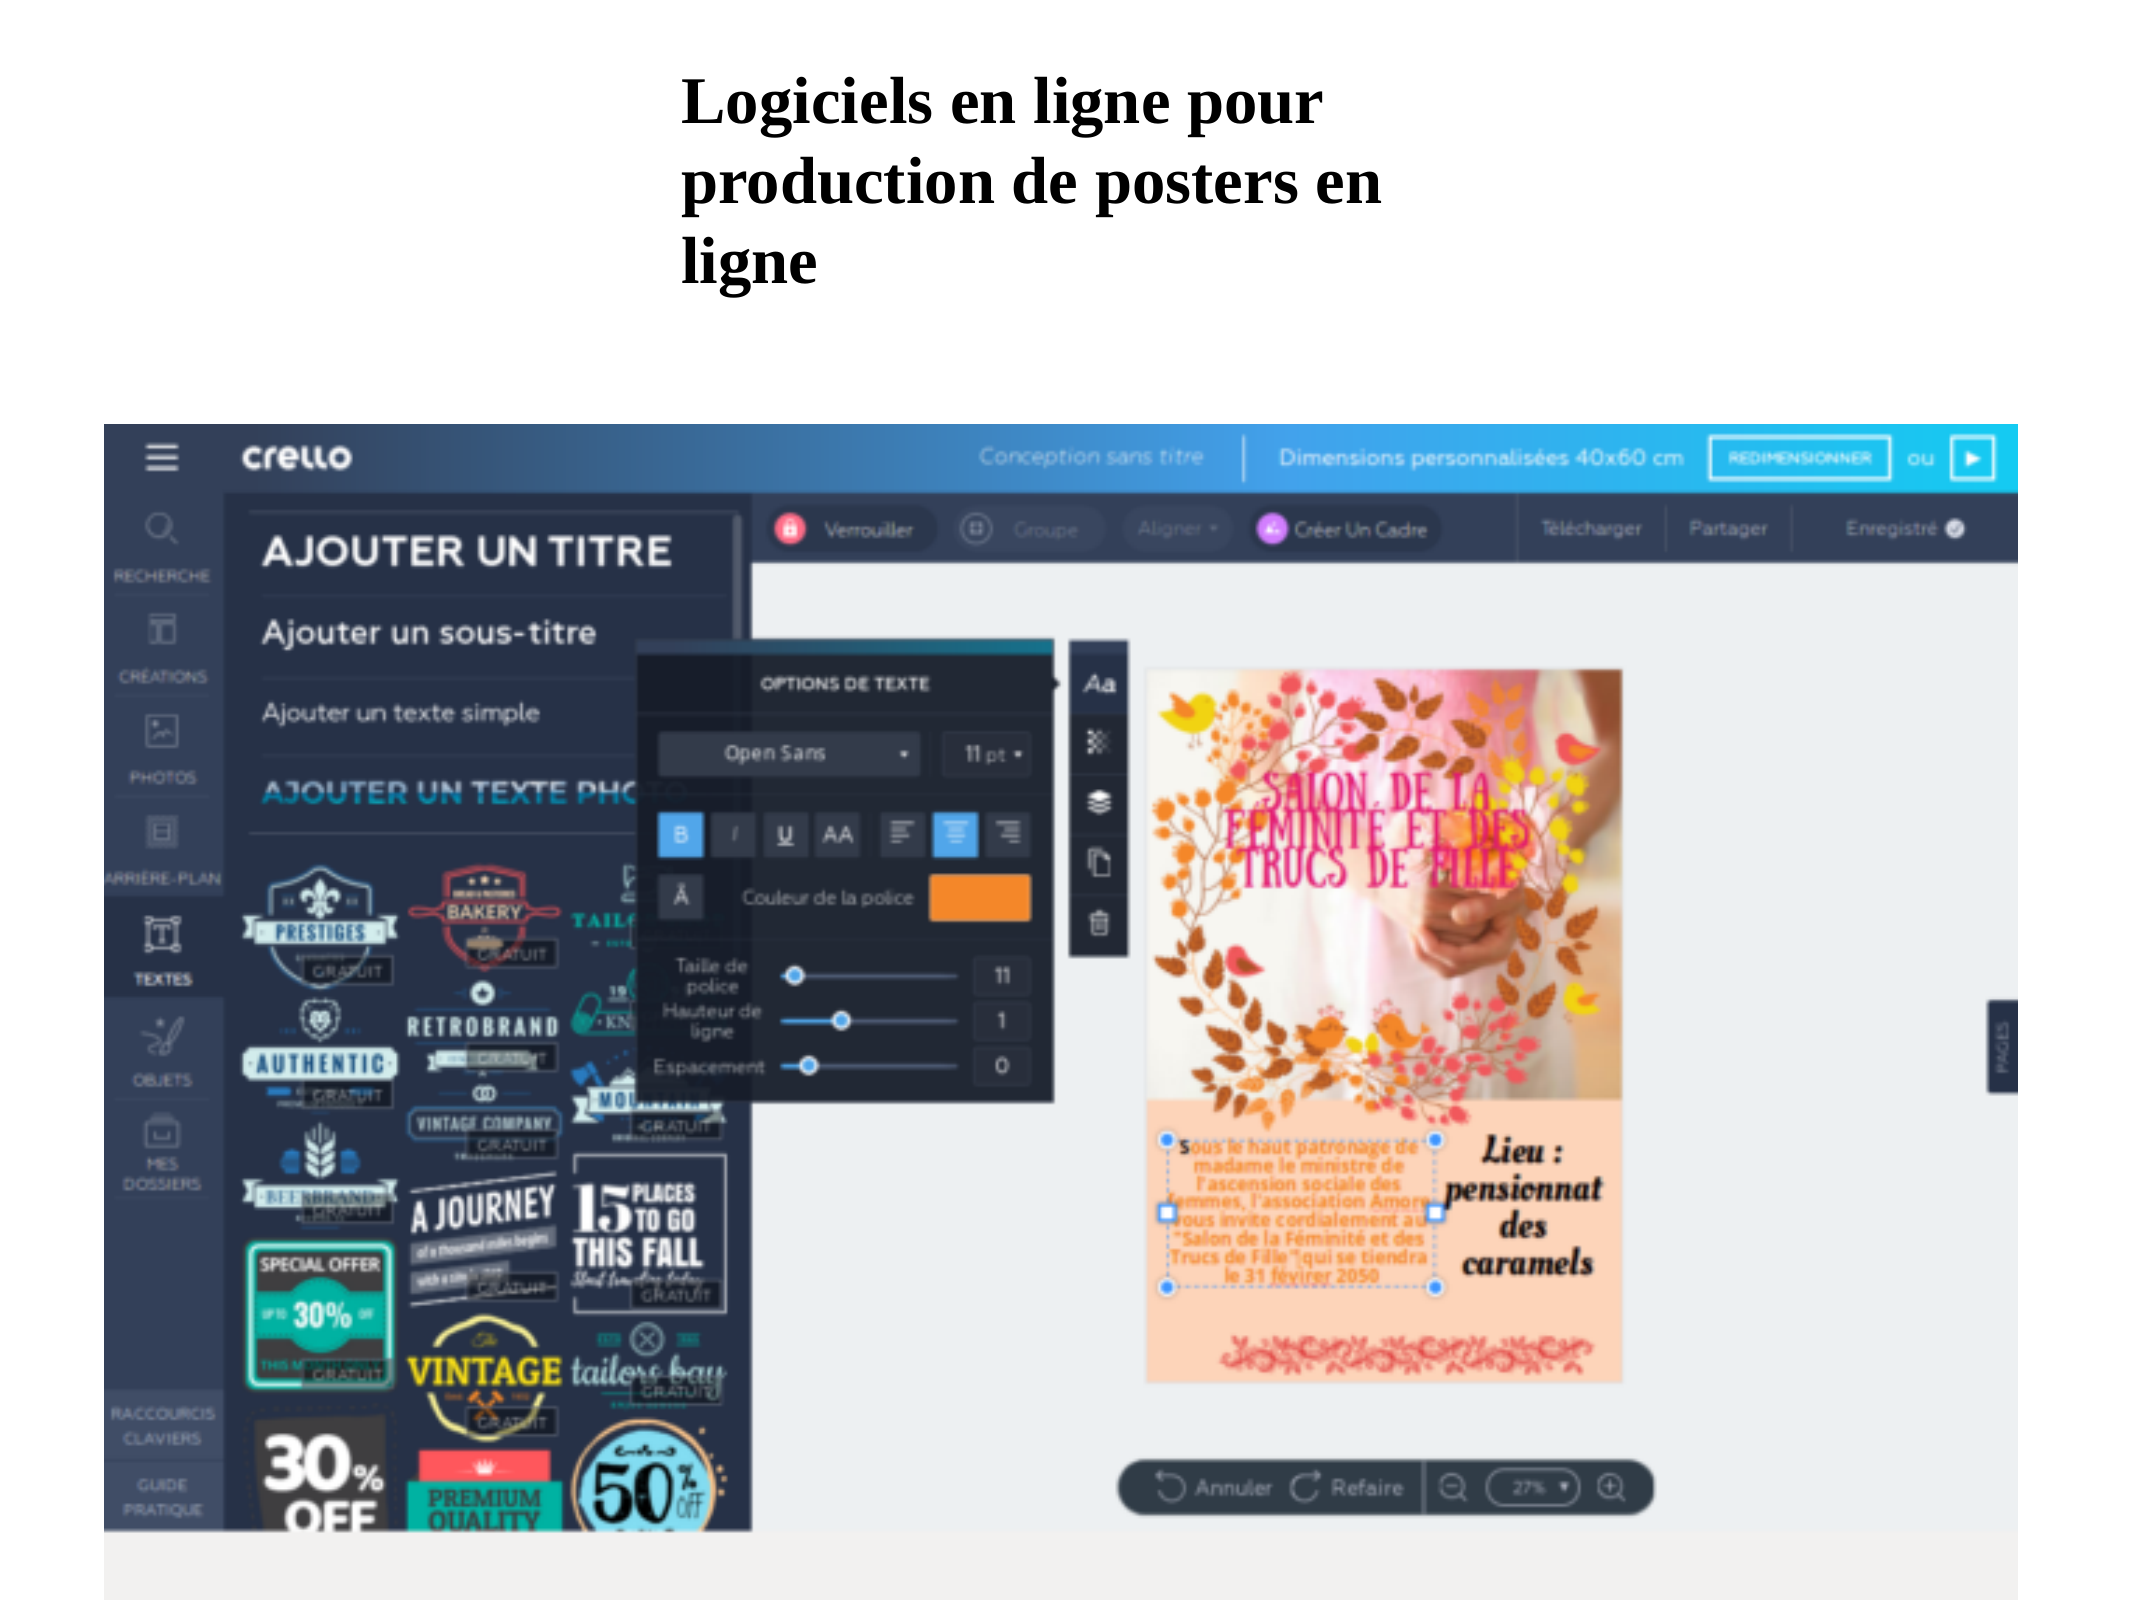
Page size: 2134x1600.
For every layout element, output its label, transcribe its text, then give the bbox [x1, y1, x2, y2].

picture [103, 424, 2018, 1600]
text_box Logiciels en ligne pour production de posters en ligne [666, 49, 1405, 305]
